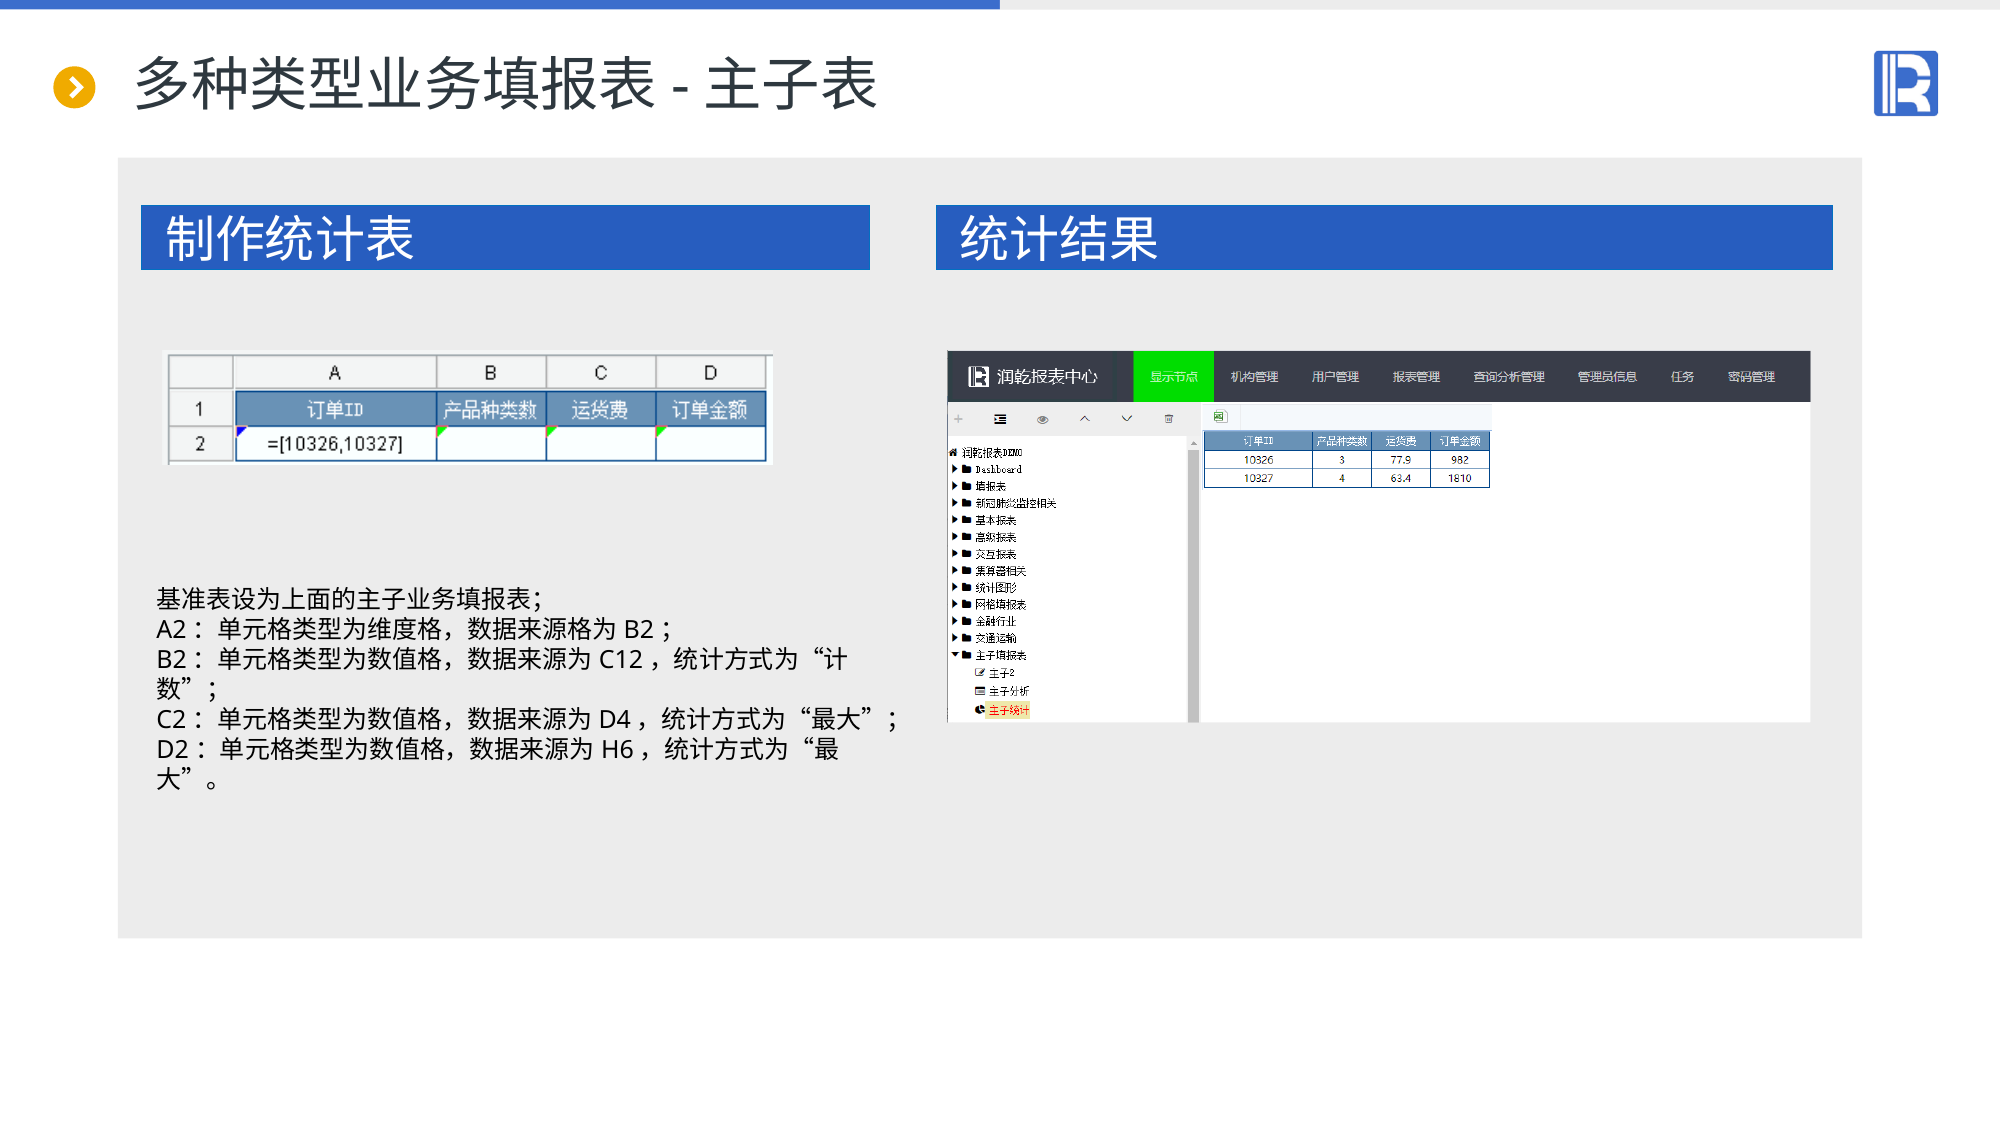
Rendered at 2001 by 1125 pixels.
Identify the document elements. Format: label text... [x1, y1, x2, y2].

picture [1865, 42, 1947, 124]
text_box 基准表设为上面的主子业务填报表； A2：单元格类型为维度格，数据来源格为B2； B2：单元格类型为数值格，数据来源为C12，统计方式为“计数”； C2：单元格类型为数值格，数据来源为D4，统计方式为“最大”； D2：单元格类型为数值格，数据来源为H6，统计方式为“最大”。 [141, 576, 902, 801]
text_box [117, 157, 1863, 939]
text_box 统计结果 [936, 205, 1833, 270]
picture [947, 350, 1811, 723]
title 多种类型业务填报表-主子表 [117, 42, 1083, 132]
text_box 制作统计表 [141, 205, 870, 270]
picture [162, 350, 773, 465]
